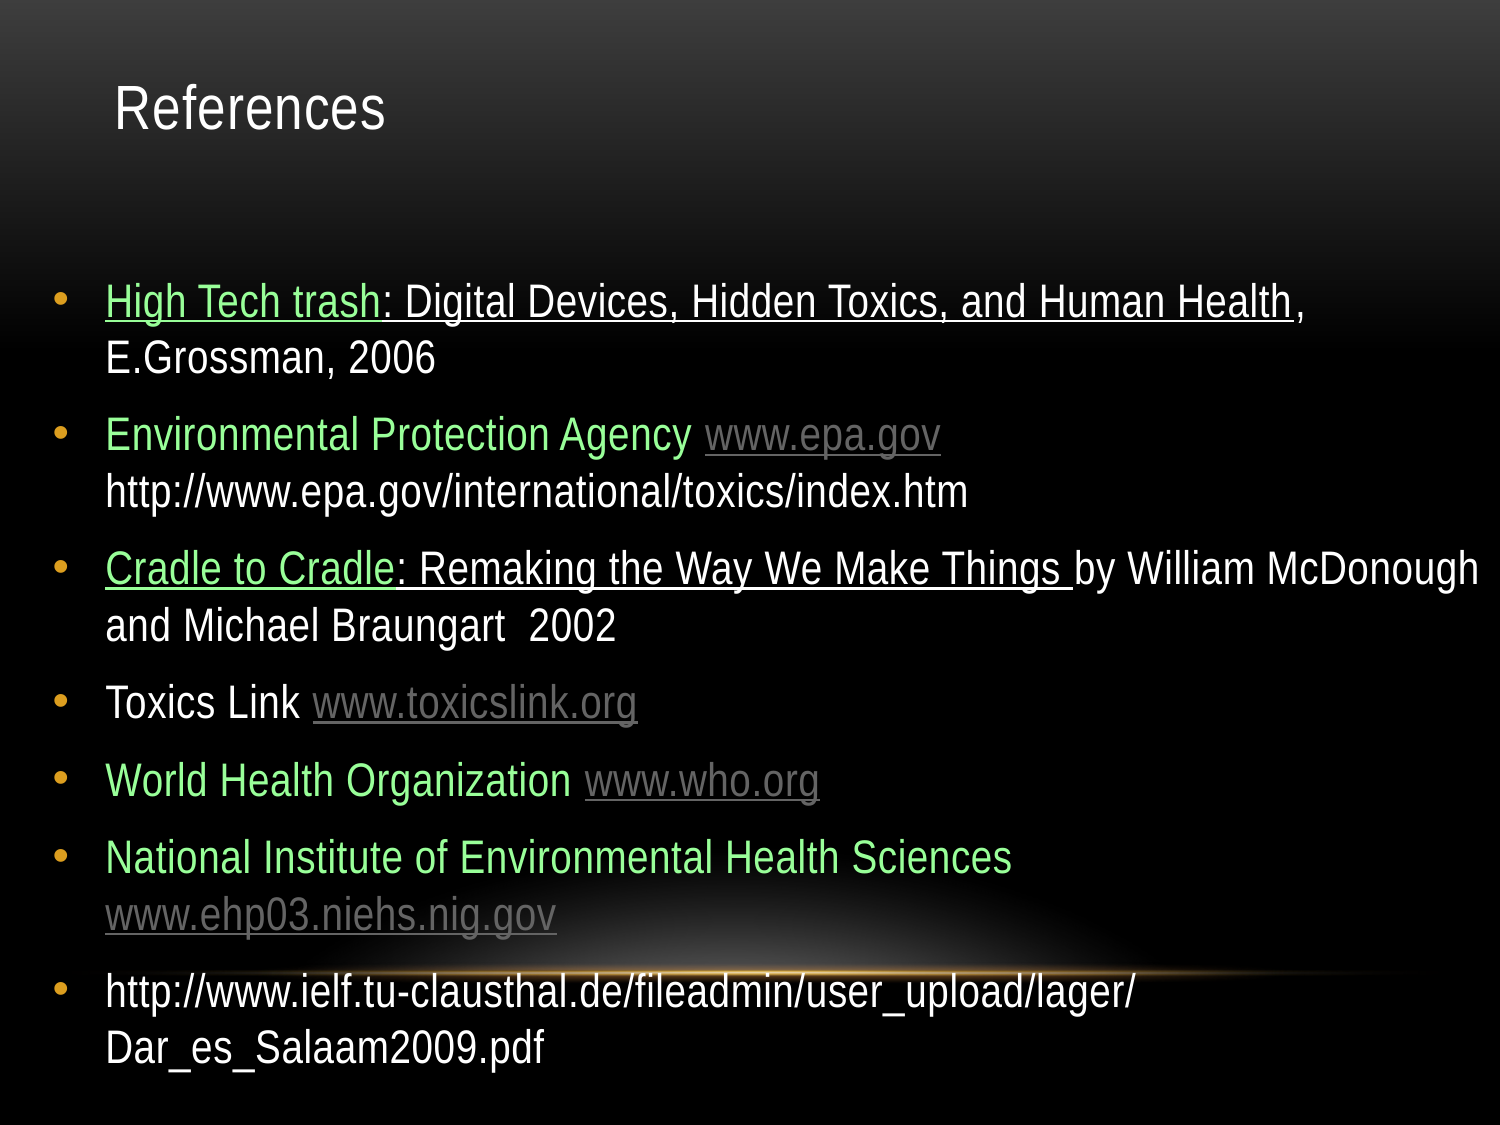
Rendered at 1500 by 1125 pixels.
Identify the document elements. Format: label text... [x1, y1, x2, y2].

picture [0, 0, 1500, 1125]
title References [99, 45, 1400, 150]
list High Tech trash: Digital Devices, Hidden Toxics, and Human Health, E.Grossman, 2006 Environmental Protection Agency www.epa.gov http://www.epa.gov/international/toxics/index.htm Cradle to Cradle: Remaking the Way We Make Things by William McDonough and Michael Braungart 2002 Toxics Link www.toxicslink.org World Health Organization www.who.org National Institute of Environmental Health Sciences www.ehp03.niehs.nig.gov http://www.ielf.tu-clausthal.de/fileadmin/user_upload/lager/Dar_es_Salaam2009.pdf [37, 262, 1500, 1088]
